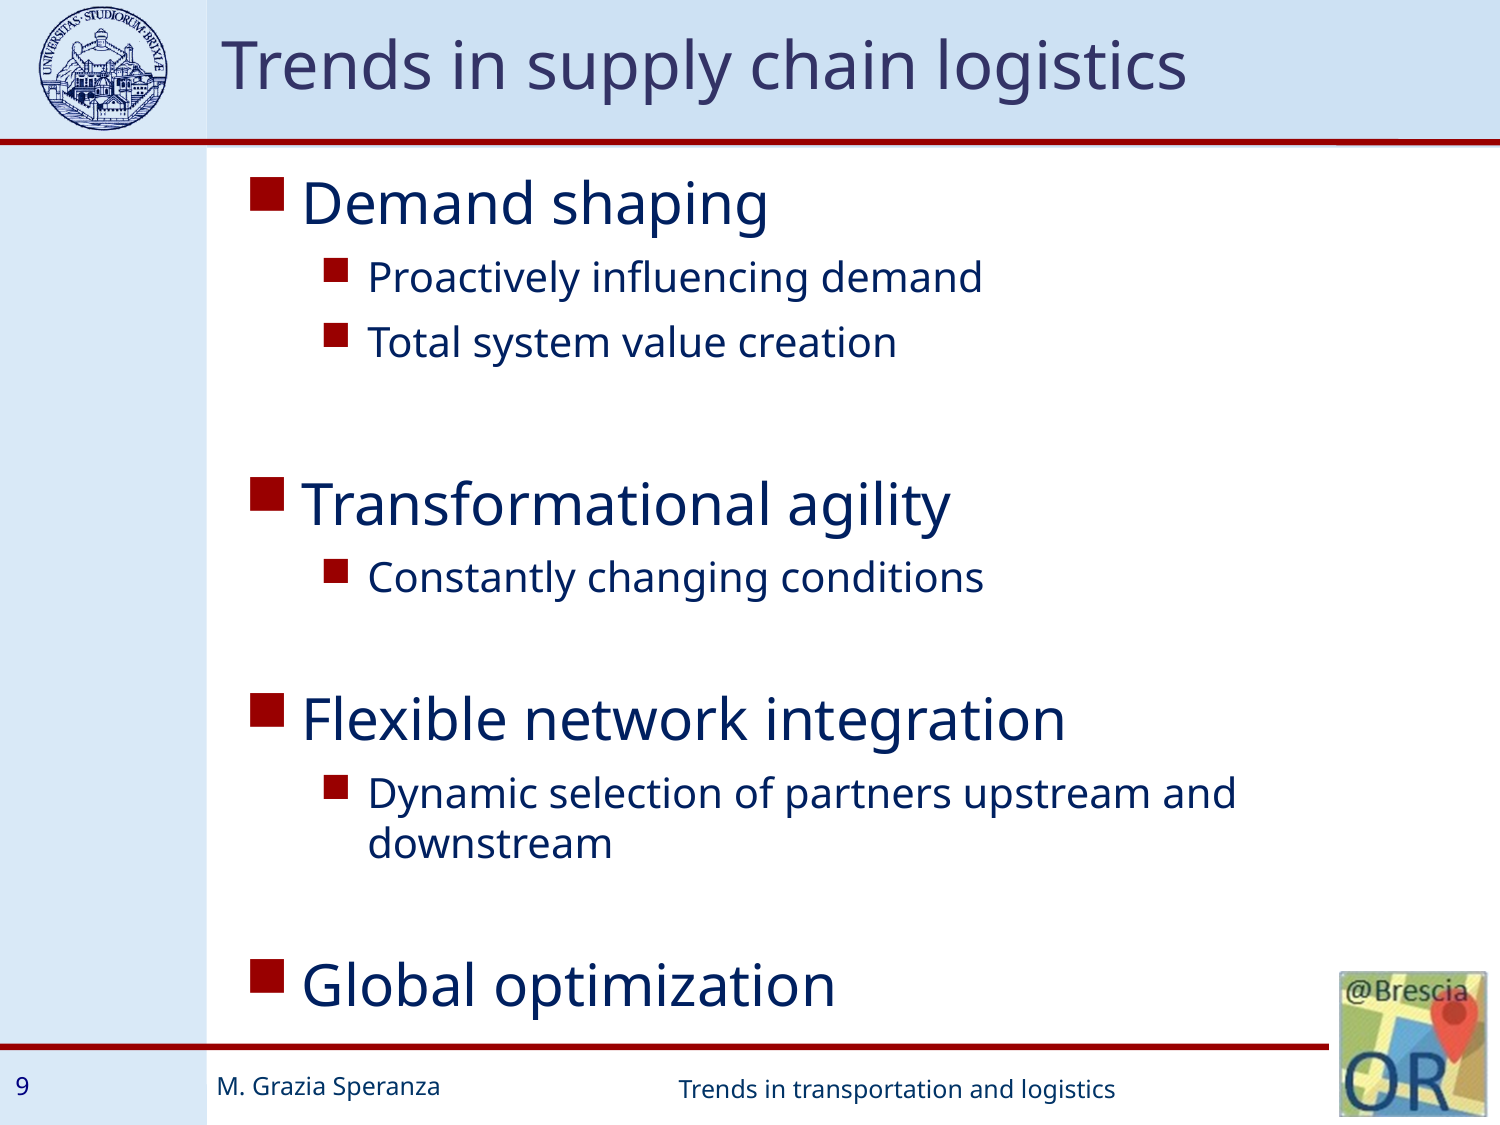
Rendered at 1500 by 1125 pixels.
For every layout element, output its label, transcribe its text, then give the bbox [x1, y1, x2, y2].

text_box Trends in supply chain logistics [206, 0, 1500, 147]
footer Trends in transportation and logistics [490, 1066, 1306, 1125]
slide_number 9 [0, 1062, 177, 1111]
picture [1339, 971, 1489, 1117]
picture [32, 0, 172, 136]
text_box Demand shaping Proactively influencing demand Total system value creation Transformational agility Constantly changing conditions Flexible network integration Dynamic selection of partners upstream and downstream Global optimization [230, 158, 1412, 780]
